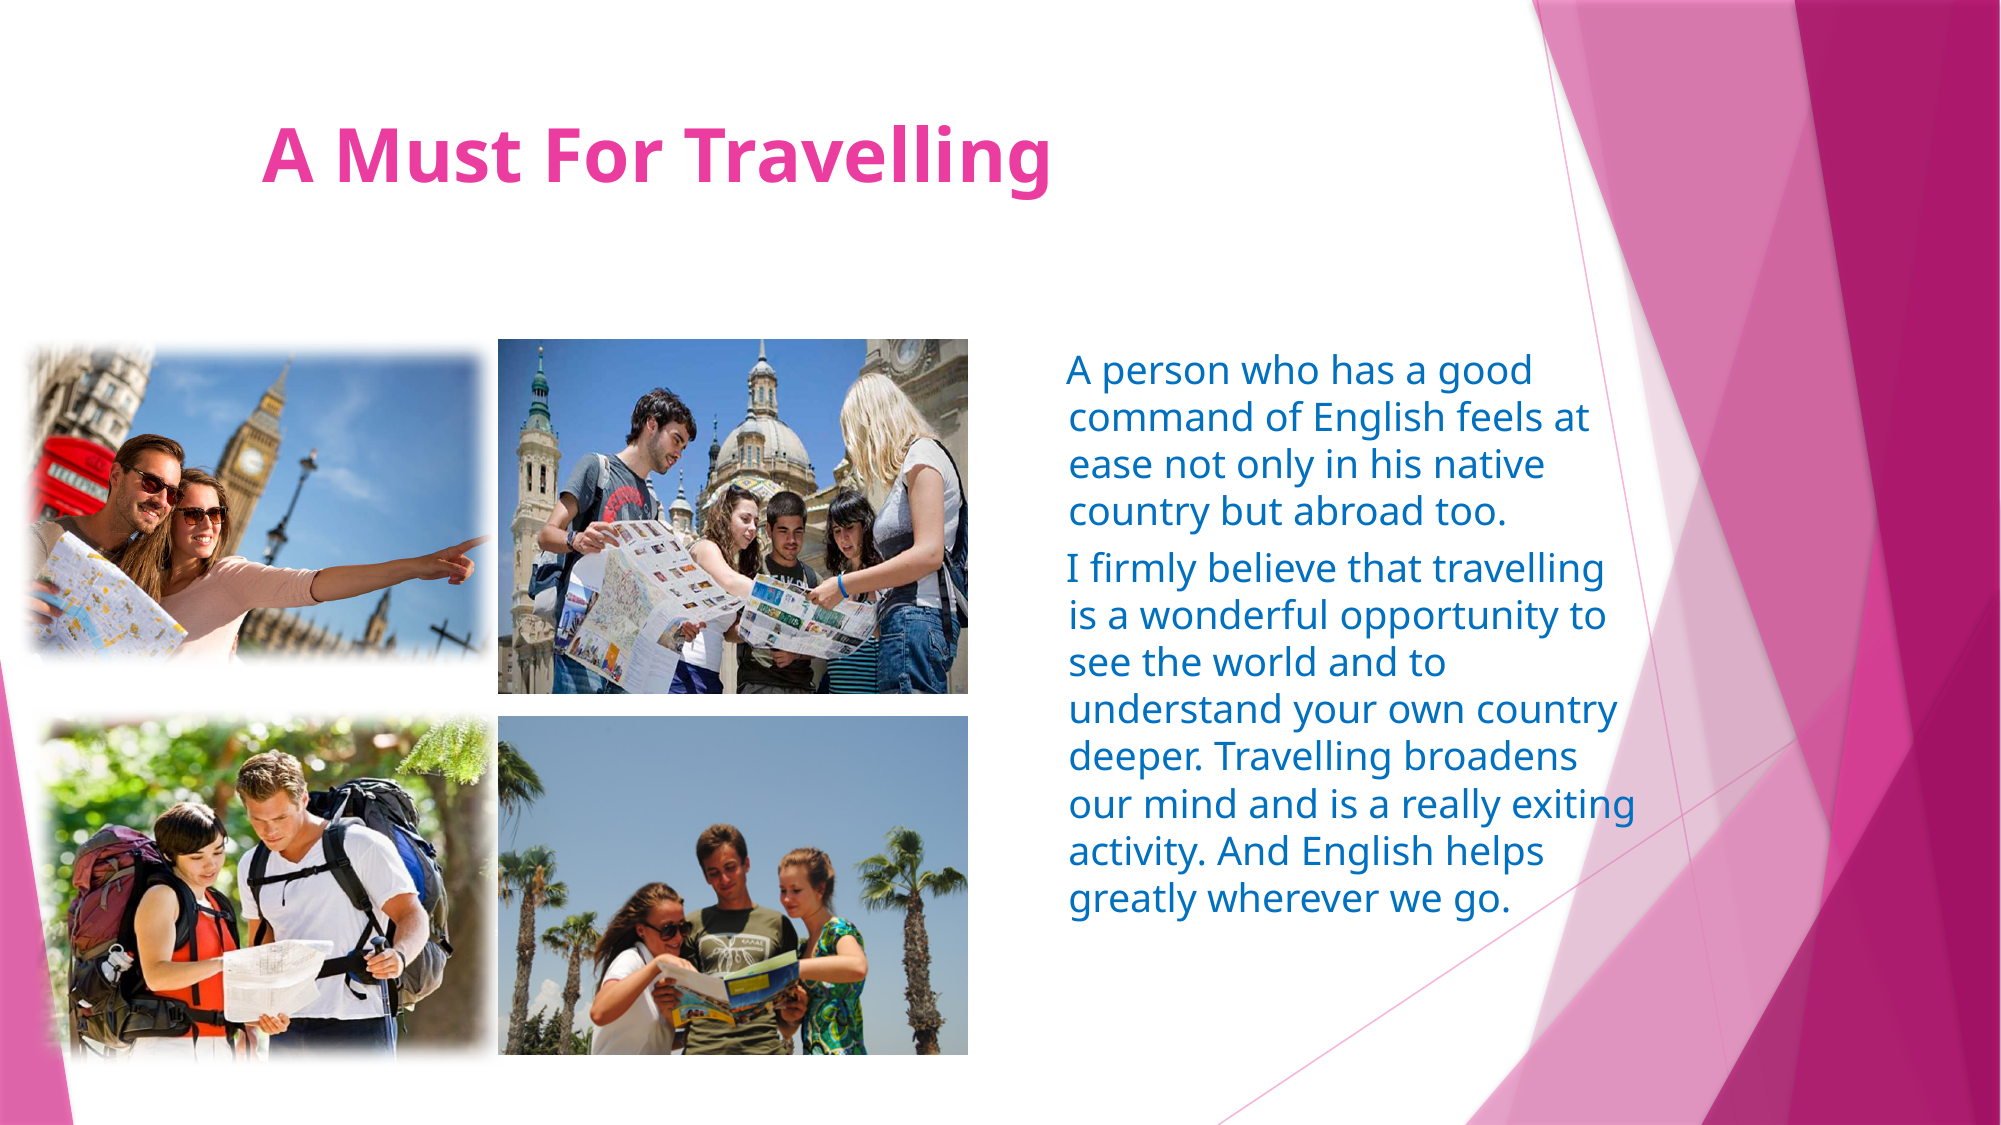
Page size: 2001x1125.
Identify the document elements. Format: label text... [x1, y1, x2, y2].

picture [31, 706, 968, 1079]
list A person who has a good command of English feels at ease not only in his native country but abroad too. I firmly believe that travelling is a wonderful opportunity to see the world and to understand your own country deeper. Travelling broadens our mind and is a really exiting activity. And English helps greatly wherever we go. [999, 271, 1657, 1066]
picture [17, 336, 968, 695]
title A Must For Travelling [111, 99, 1522, 317]
